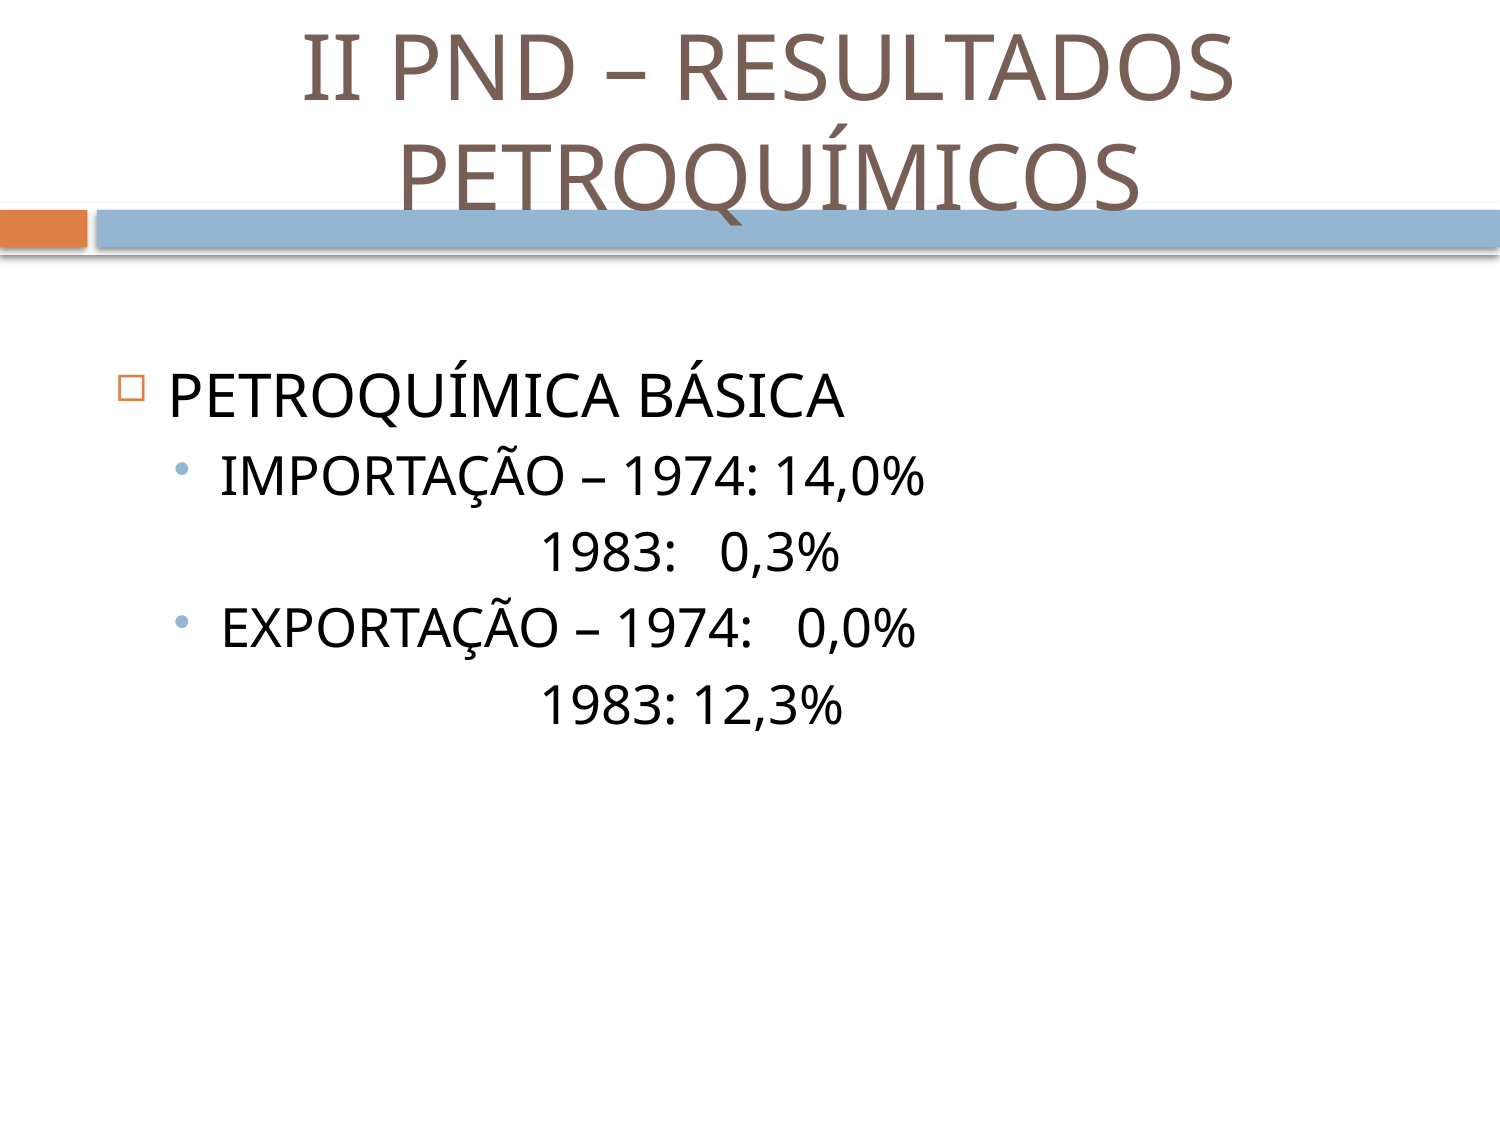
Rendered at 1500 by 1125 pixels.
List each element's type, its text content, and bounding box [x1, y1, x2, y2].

title II PND – RESULTADOS PETROQUÍMICOS [100, 37, 1439, 201]
list PETROQUÍMICA BÁSICA IMPORTAÇÃO – 1974: 14,0% 1983: 0,3% EXPORTAÇÃO – 1974: 0,0% 1983: 12,3% [100, 262, 1439, 1001]
